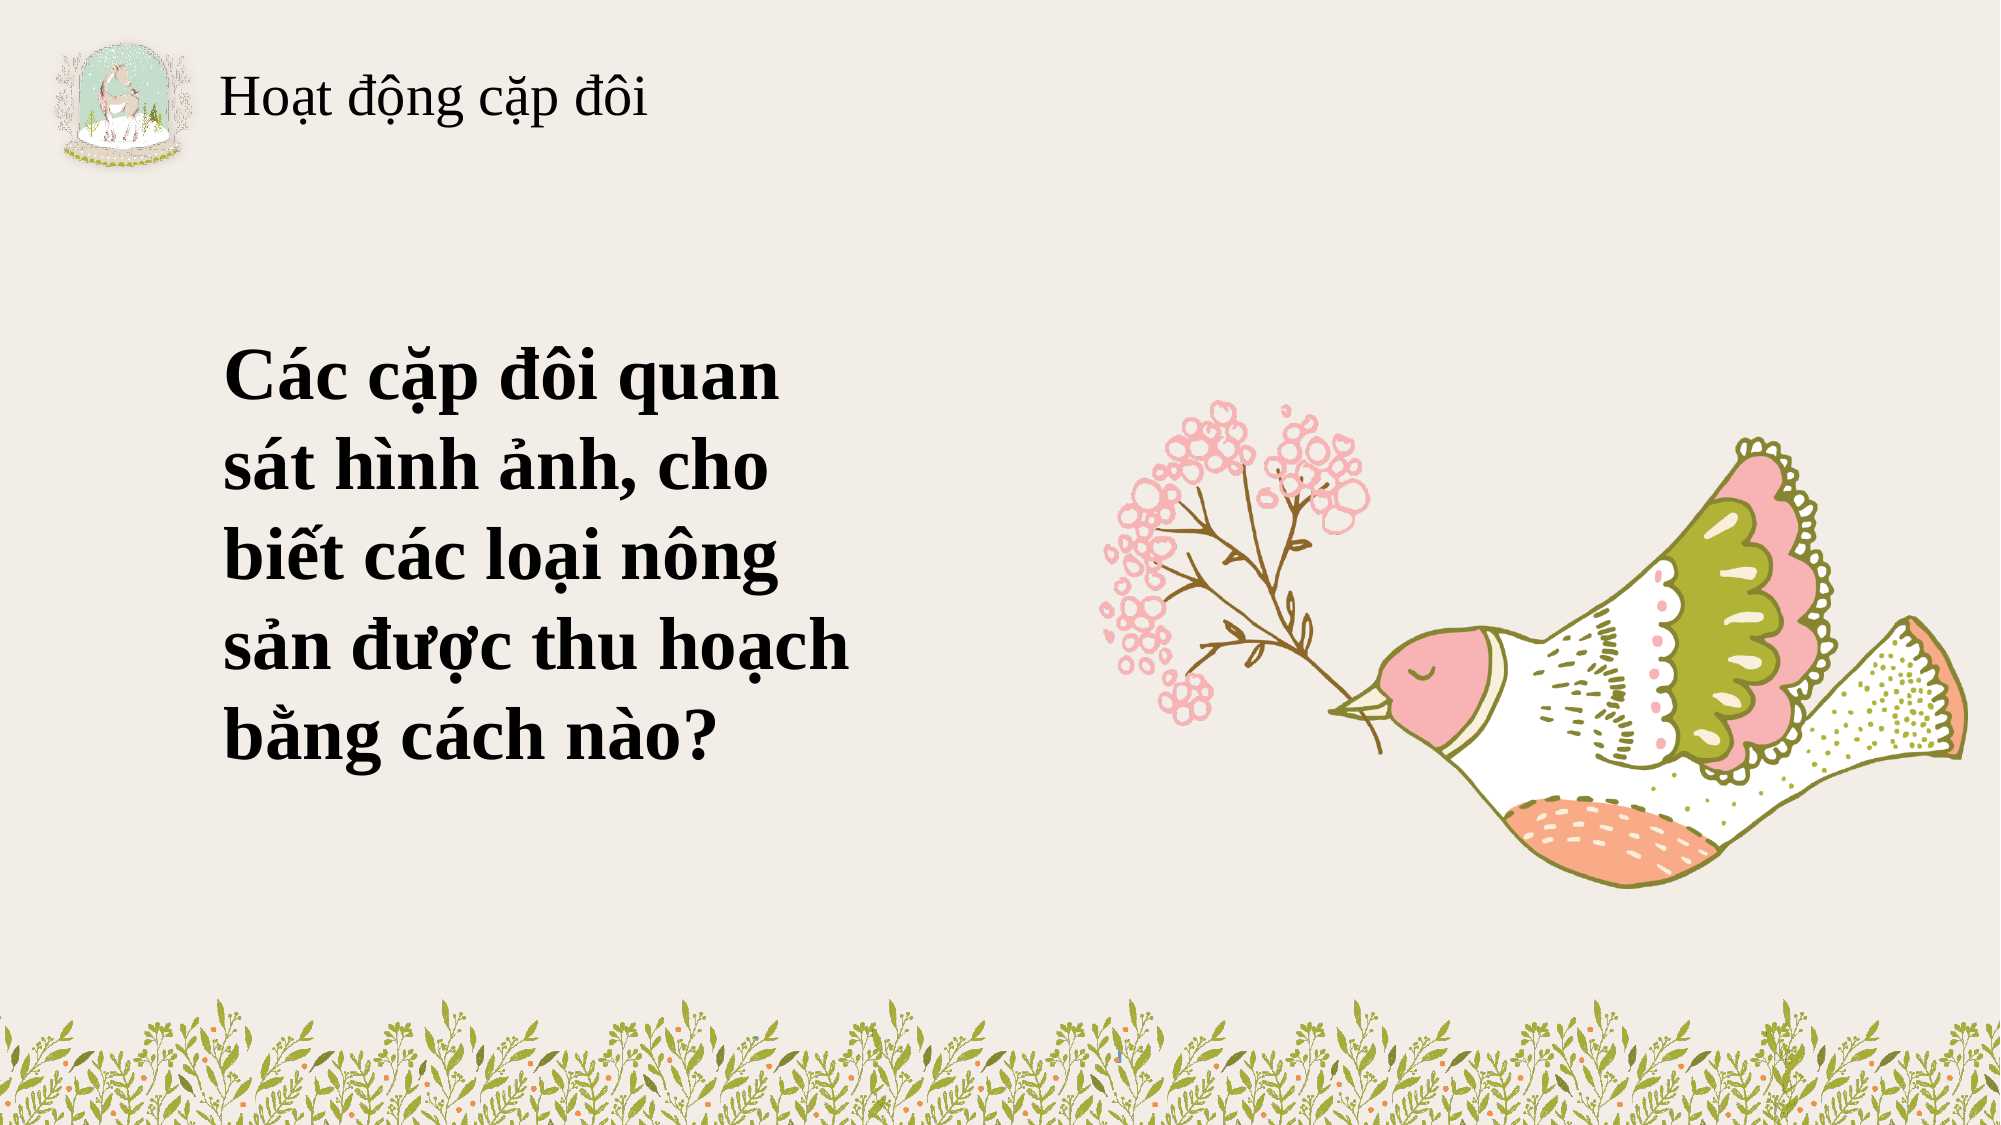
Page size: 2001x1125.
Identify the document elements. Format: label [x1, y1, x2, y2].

text_box [54, 43, 797, 167]
text_box [205, 317, 883, 787]
text_box [0, 999, 2000, 1125]
picture [1099, 400, 1968, 889]
